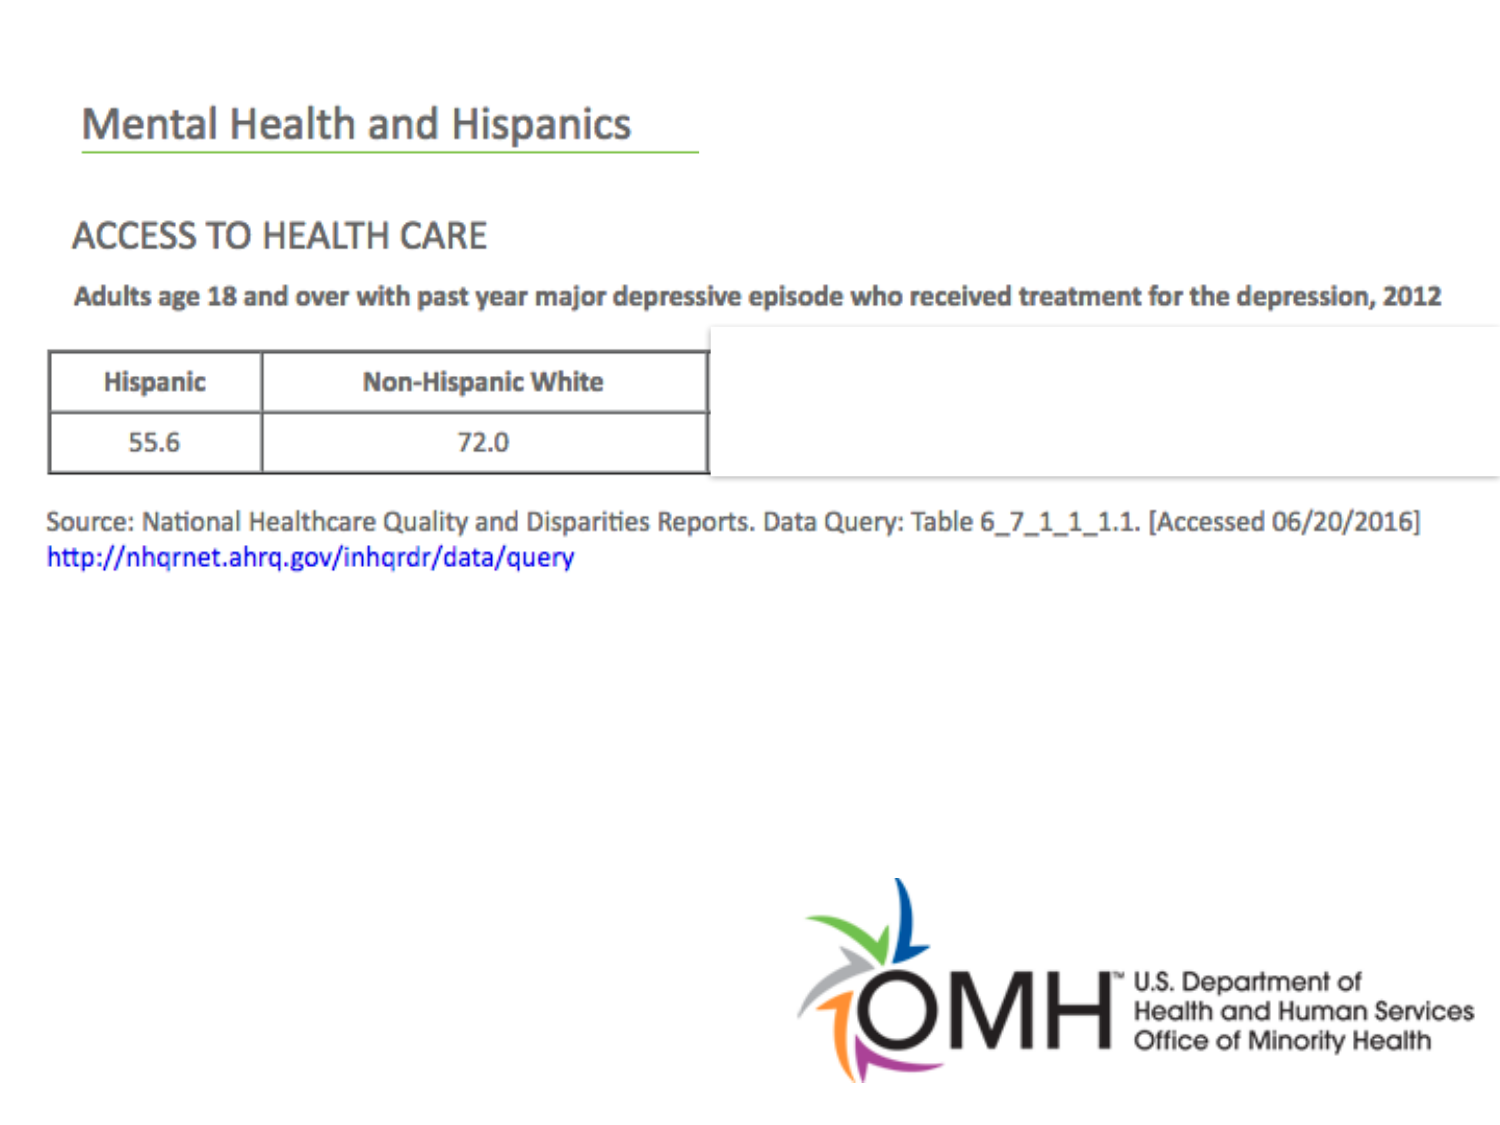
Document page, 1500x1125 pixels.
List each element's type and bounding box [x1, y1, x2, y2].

picture [0, 187, 1500, 592]
picture [70, 85, 700, 173]
picture [755, 877, 1500, 1083]
